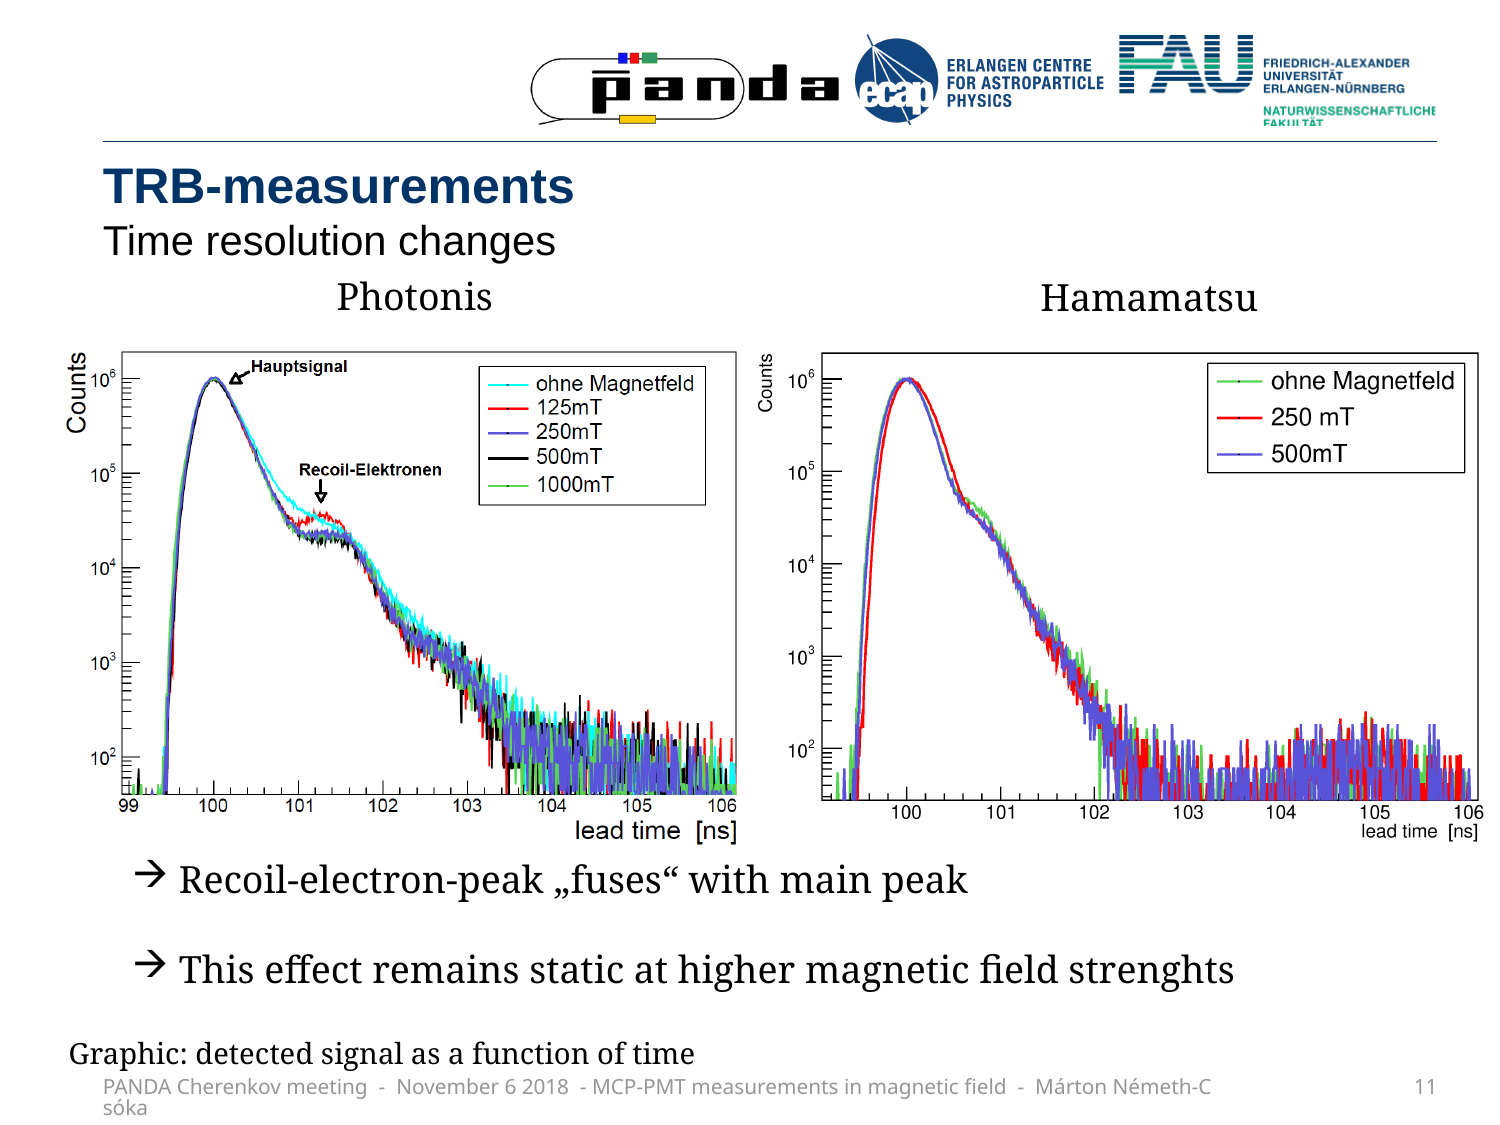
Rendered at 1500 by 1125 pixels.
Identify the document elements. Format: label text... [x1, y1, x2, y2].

picture [54, 335, 1500, 856]
text_box [87, 118, 1456, 227]
slide_number 11 [1363, 1051, 1438, 1125]
footer PANDA Cherenkov meeting - November 6 2018 - MCP-PMT measurements in magnetic field - Márton Németh-Csóka [102, 1078, 1221, 1125]
text_box Hamamatsu [1025, 266, 1429, 327]
text_box Photonis [321, 265, 725, 326]
text_box Graphic: detected signal as a function of time [54, 1027, 1434, 1078]
picture [530, 52, 839, 118]
text_box Recoil-electron-peak „fuses“ with main peak This effect remains static at higher magnetic field strenghts [117, 858, 1456, 999]
title TRB-measurements [102, 155, 1438, 215]
list Time resolution changes [102, 213, 1472, 323]
